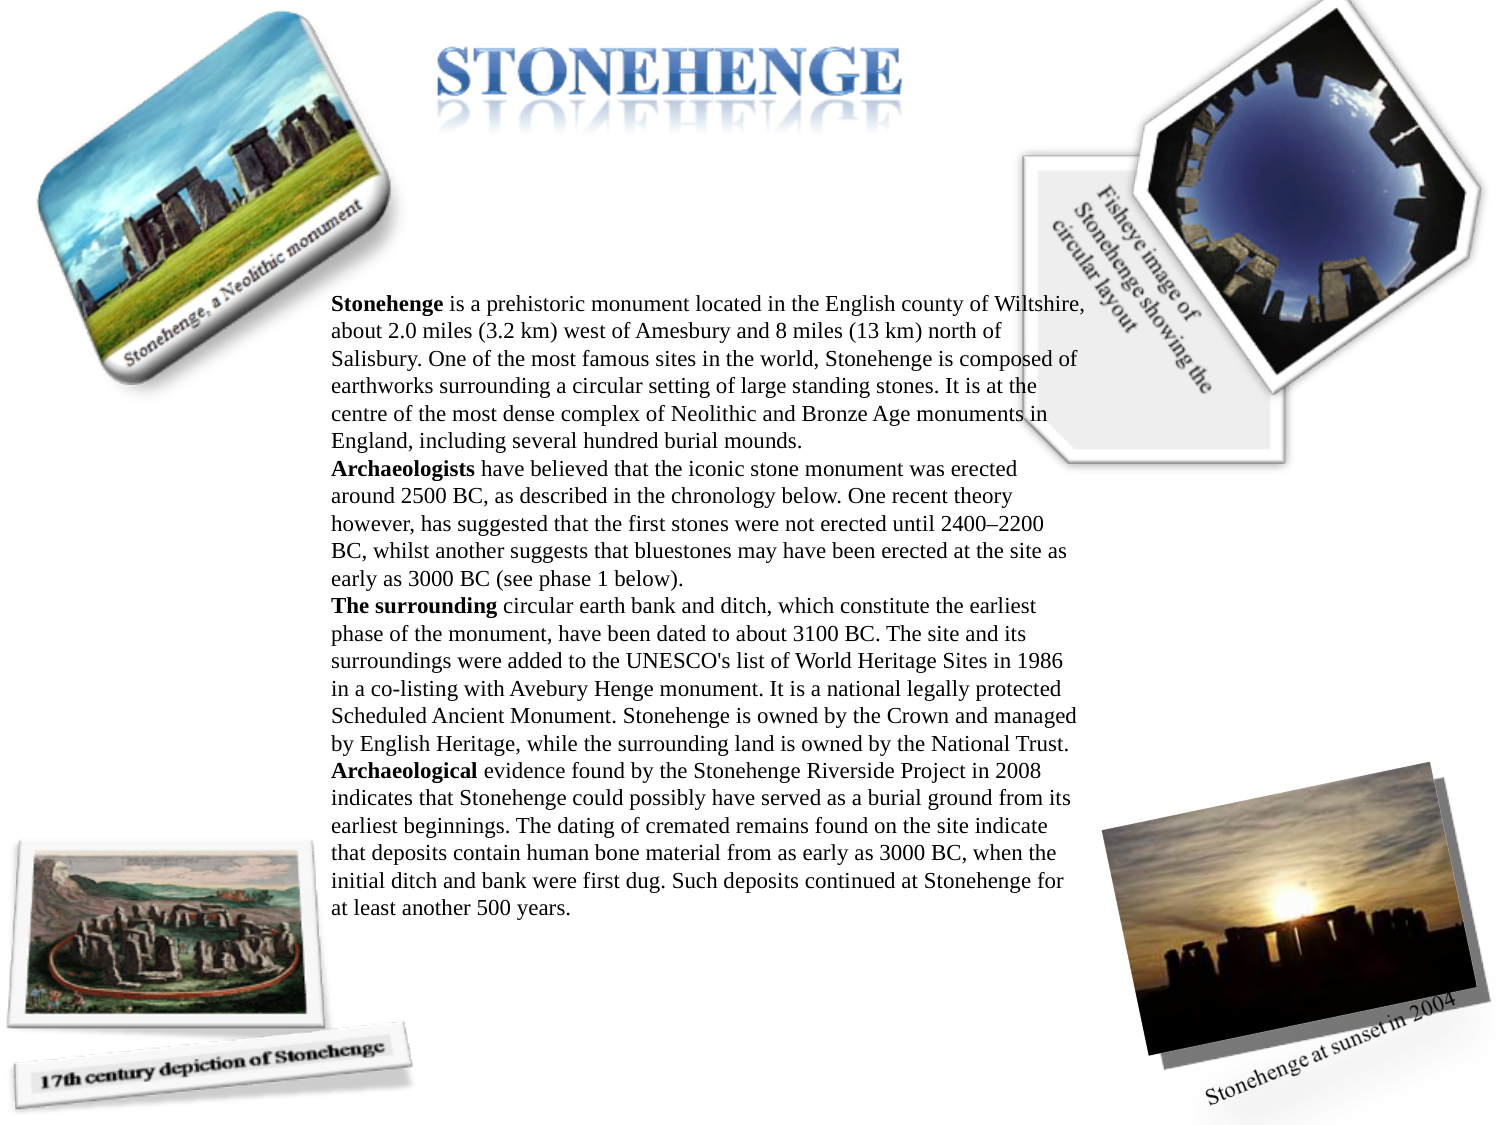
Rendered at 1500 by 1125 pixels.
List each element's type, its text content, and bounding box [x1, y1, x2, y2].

picture [0, 0, 950, 444]
text_box Stonehenge is a prehistoric monument located in the English county of Wiltshire, about 2.0 miles (3.2 km) west of Amesbury and 8 miles (13 km) north of Salisbury. One of the most famous sites in the world, Stonehenge is composed of earthworks surrounding a circular setting of large standing stones. It is at the centre of the most dense complex of Neolithic and Bronze Age monuments in England, including several hundred burial mounds. Archaeologists have believed that the iconic stone monument was erected around 2500 BC, as described in the chronology below. One recent theory however, has suggested that the first stones were not erected until 2400–2200 BC, whilst another suggests that bluestones may have been erected at the site as early as 3000 BC (see phase 1 below). The surrounding circular earth bank and ditch, which constitute the earliest phase of the monument, have been dated to about 3100 BC. The site and its surroundings were added to the UNESCO's list of World Heritage Sites in 1986 in a co-listing with Avebury Henge monument. It is a national legally protected Scheduled Ancient Monument. Stonehenge is owned by the Crown and managed by English Heritage, while the surrounding land is owned by the National Trust. Archaeological evidence found by the Stonehenge Riverside Project in 2008 indicates that Stonehenge could possibly have served as a burial ground from its earliest beginnings. The dating of cremated remains found on the site indicate that deposits contain human bone material from as early as 3000 BC, when the initial ditch and bank were first dug. Such deposits continued at Stonehenge for at least another 500 years. [316, 281, 1102, 928]
picture [0, 836, 426, 1123]
picture [1006, 0, 1499, 482]
picture [1102, 762, 1487, 1125]
